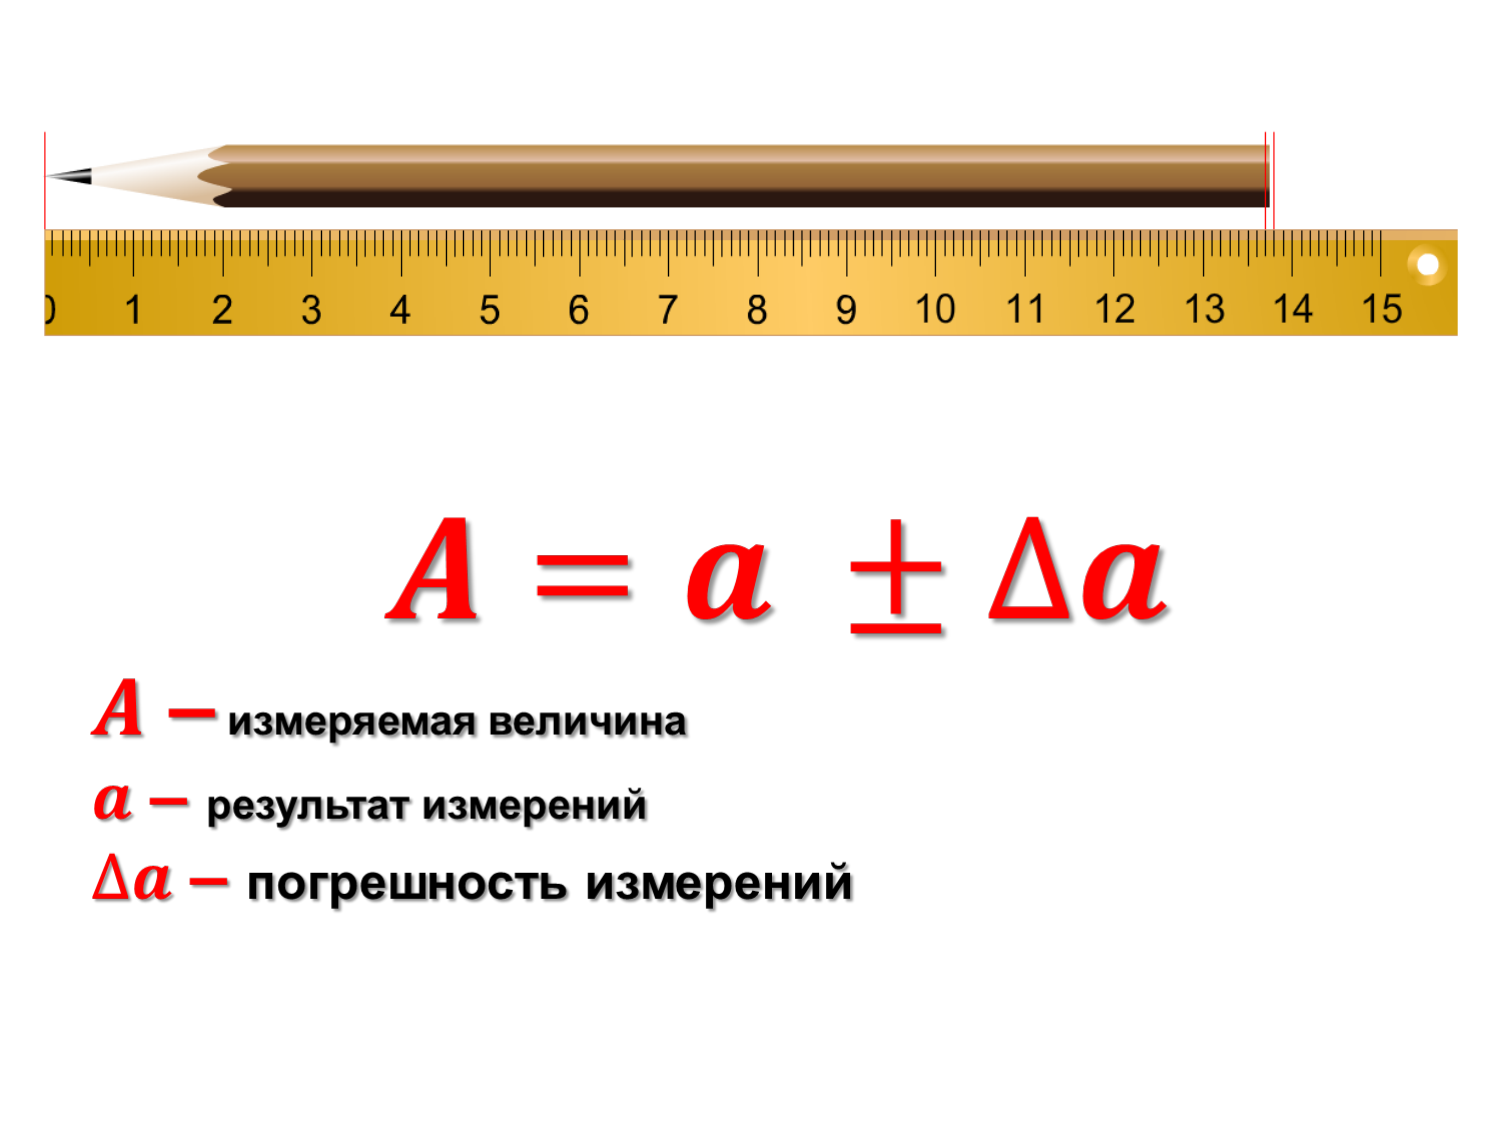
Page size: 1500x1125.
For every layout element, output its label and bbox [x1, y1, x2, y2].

picture [29, 125, 1477, 346]
text_box [76, 385, 1477, 1017]
